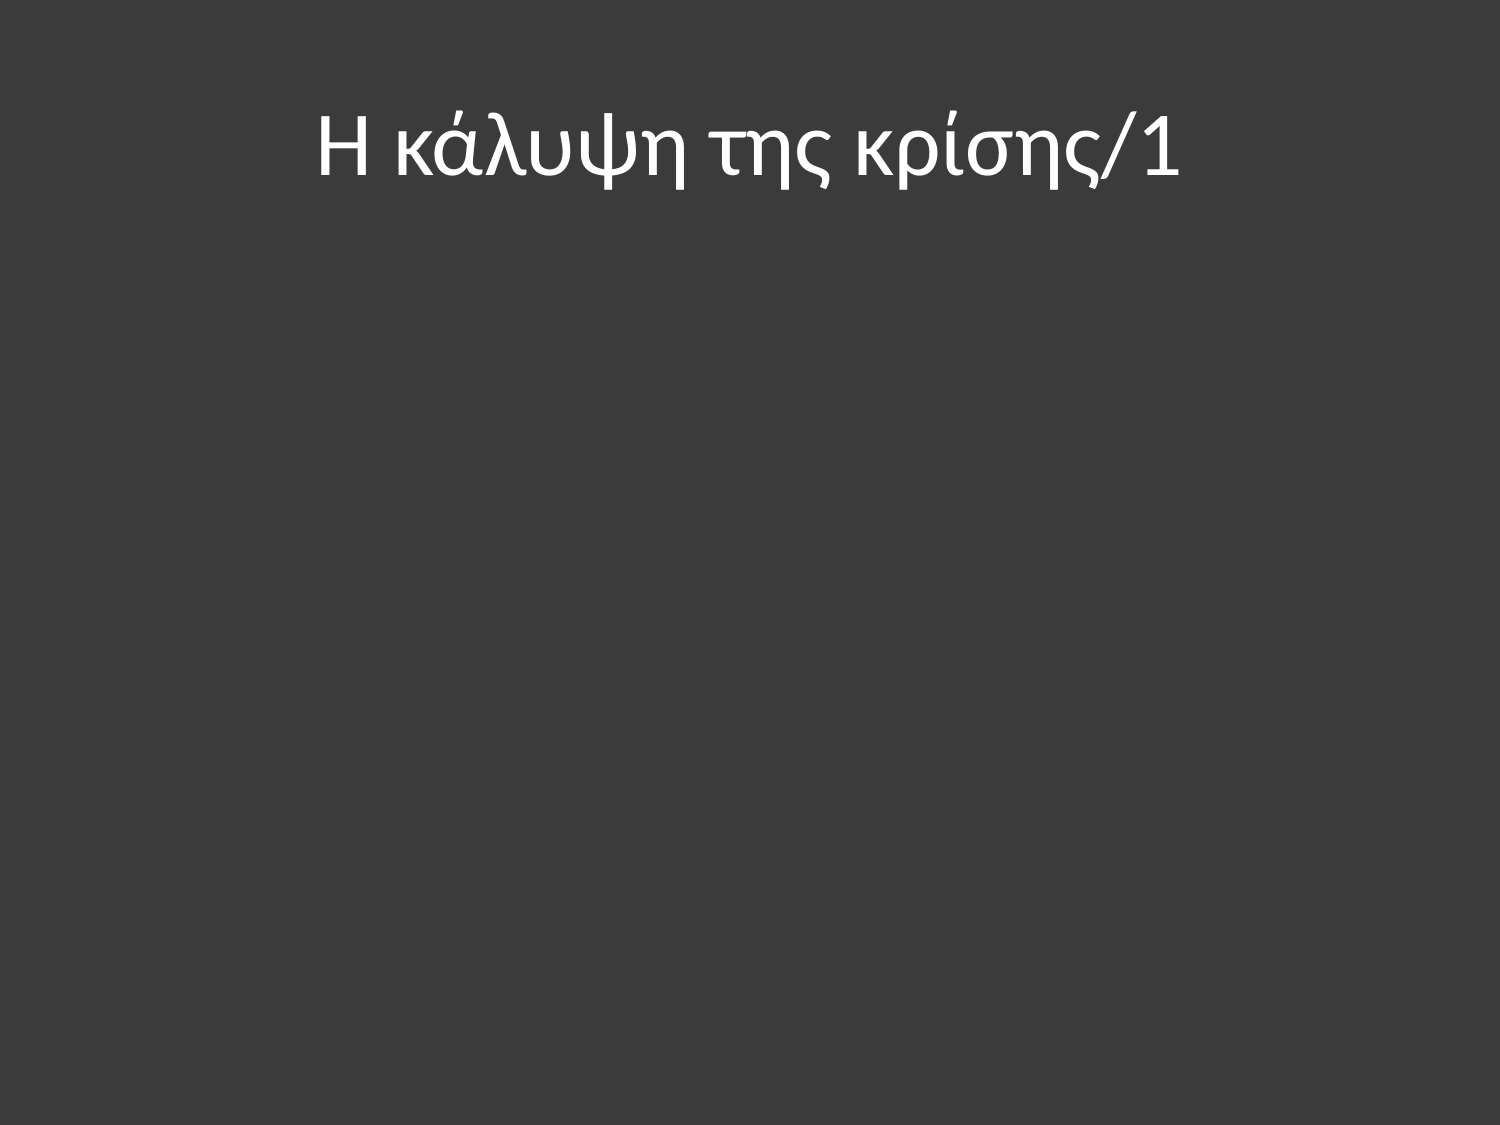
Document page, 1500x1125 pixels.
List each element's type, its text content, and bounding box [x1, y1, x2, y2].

title Η κάλυψη της κρίσης/1 [75, 45, 1425, 233]
